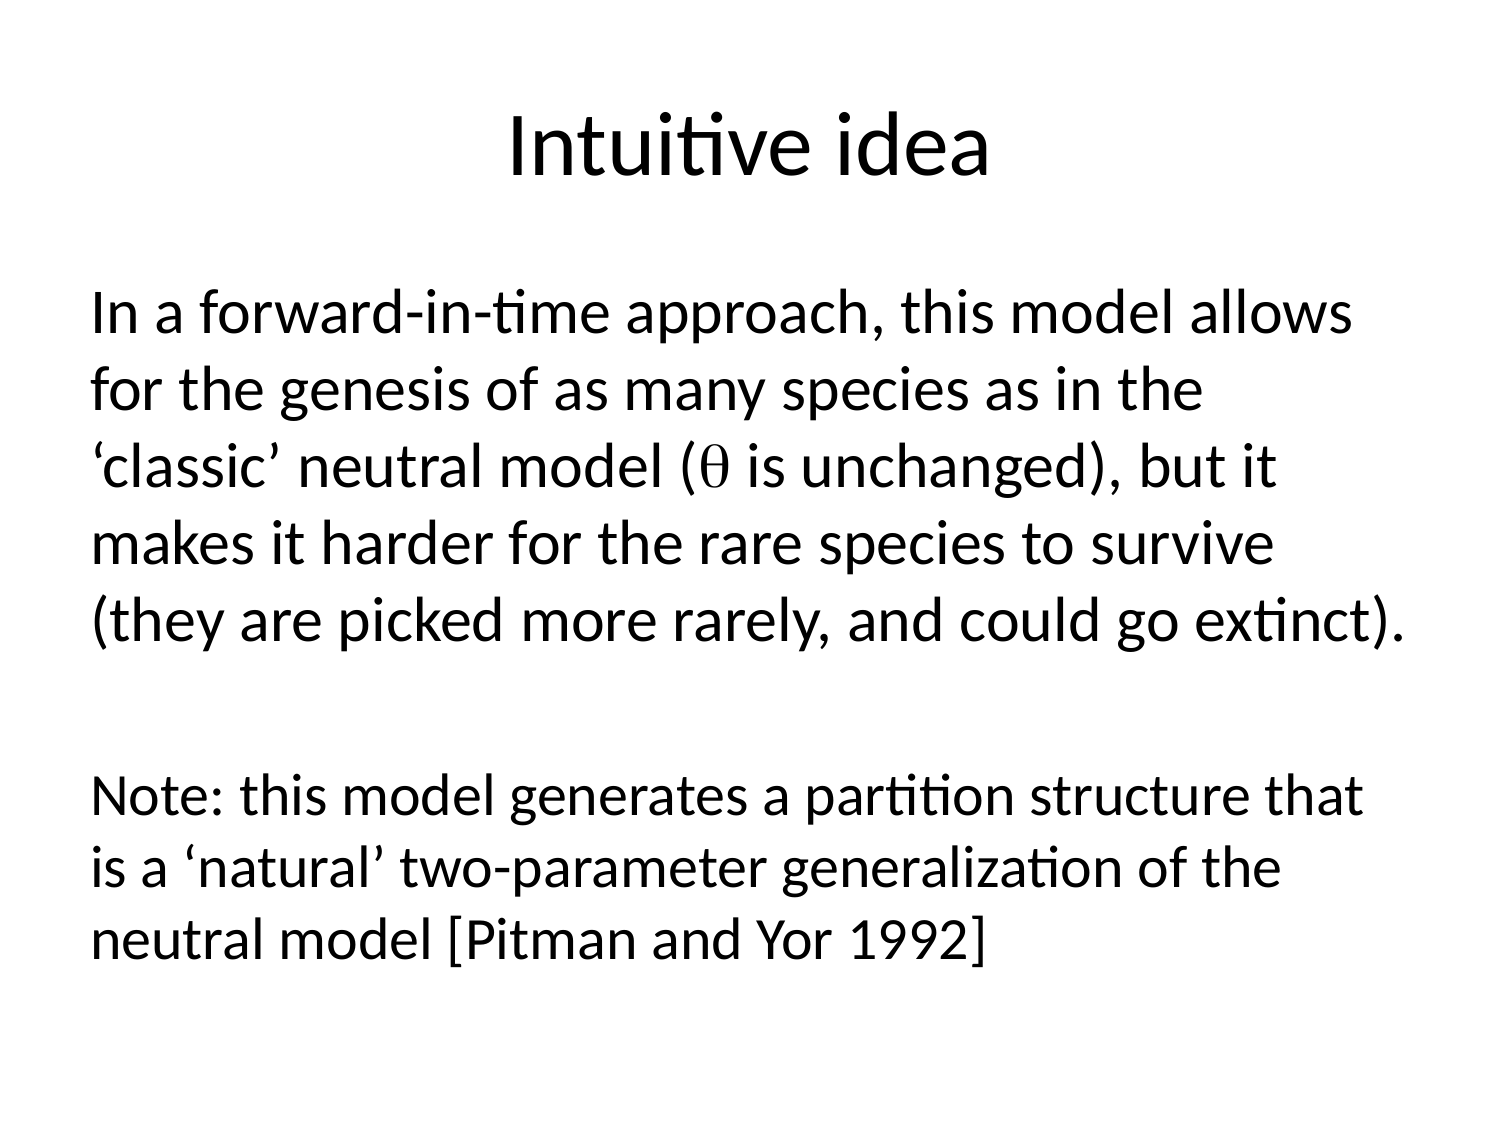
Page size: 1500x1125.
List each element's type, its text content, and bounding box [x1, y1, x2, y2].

title Intuitive idea [75, 45, 1425, 233]
list In a forward-in-time approach, this model allows for the genesis of as many species as in the ‘classic’ neutral model (q is unchanged), but it makes it harder for the rare species to survive (they are picked more rarely, and could go extinct). Note: this model generates a partition structure that is a ‘natural’ two-parameter generalization of the neutral model [Pitman and Yor 1992] [75, 262, 1425, 1005]
